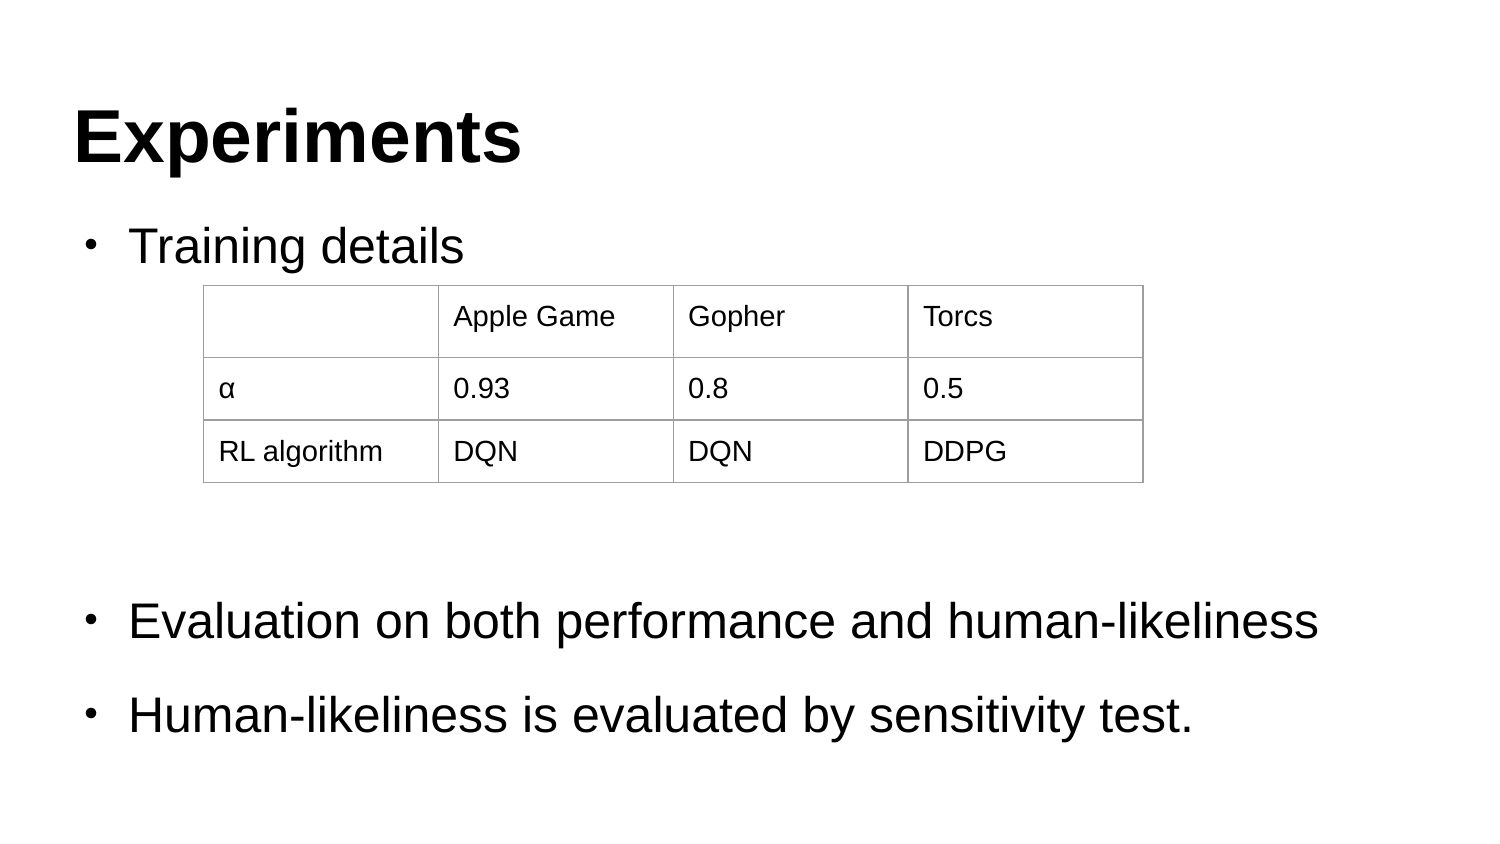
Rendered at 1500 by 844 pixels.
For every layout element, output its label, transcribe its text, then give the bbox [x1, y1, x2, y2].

table_header [204, 286, 438, 357]
table_cell 0.93 [439, 358, 673, 419]
title Experiments [51, 72, 547, 167]
table_cell 0.8 [674, 358, 907, 419]
table_cell α [204, 358, 438, 419]
table_cell DDPG [909, 421, 1142, 482]
list ・Training details ・Evaluation on both performance and human-likeliness ・Human-likeliness is evaluated by sensitivity test. [51, 189, 1449, 815]
table_cell RL algorithm [204, 421, 438, 482]
table_header Gopher [674, 286, 907, 357]
table_header Apple Game [439, 286, 673, 357]
table_header Torcs [909, 286, 1142, 357]
table_cell DQN [674, 421, 907, 482]
table_cell DQN [439, 421, 673, 482]
table_cell 0.5 [909, 358, 1142, 419]
